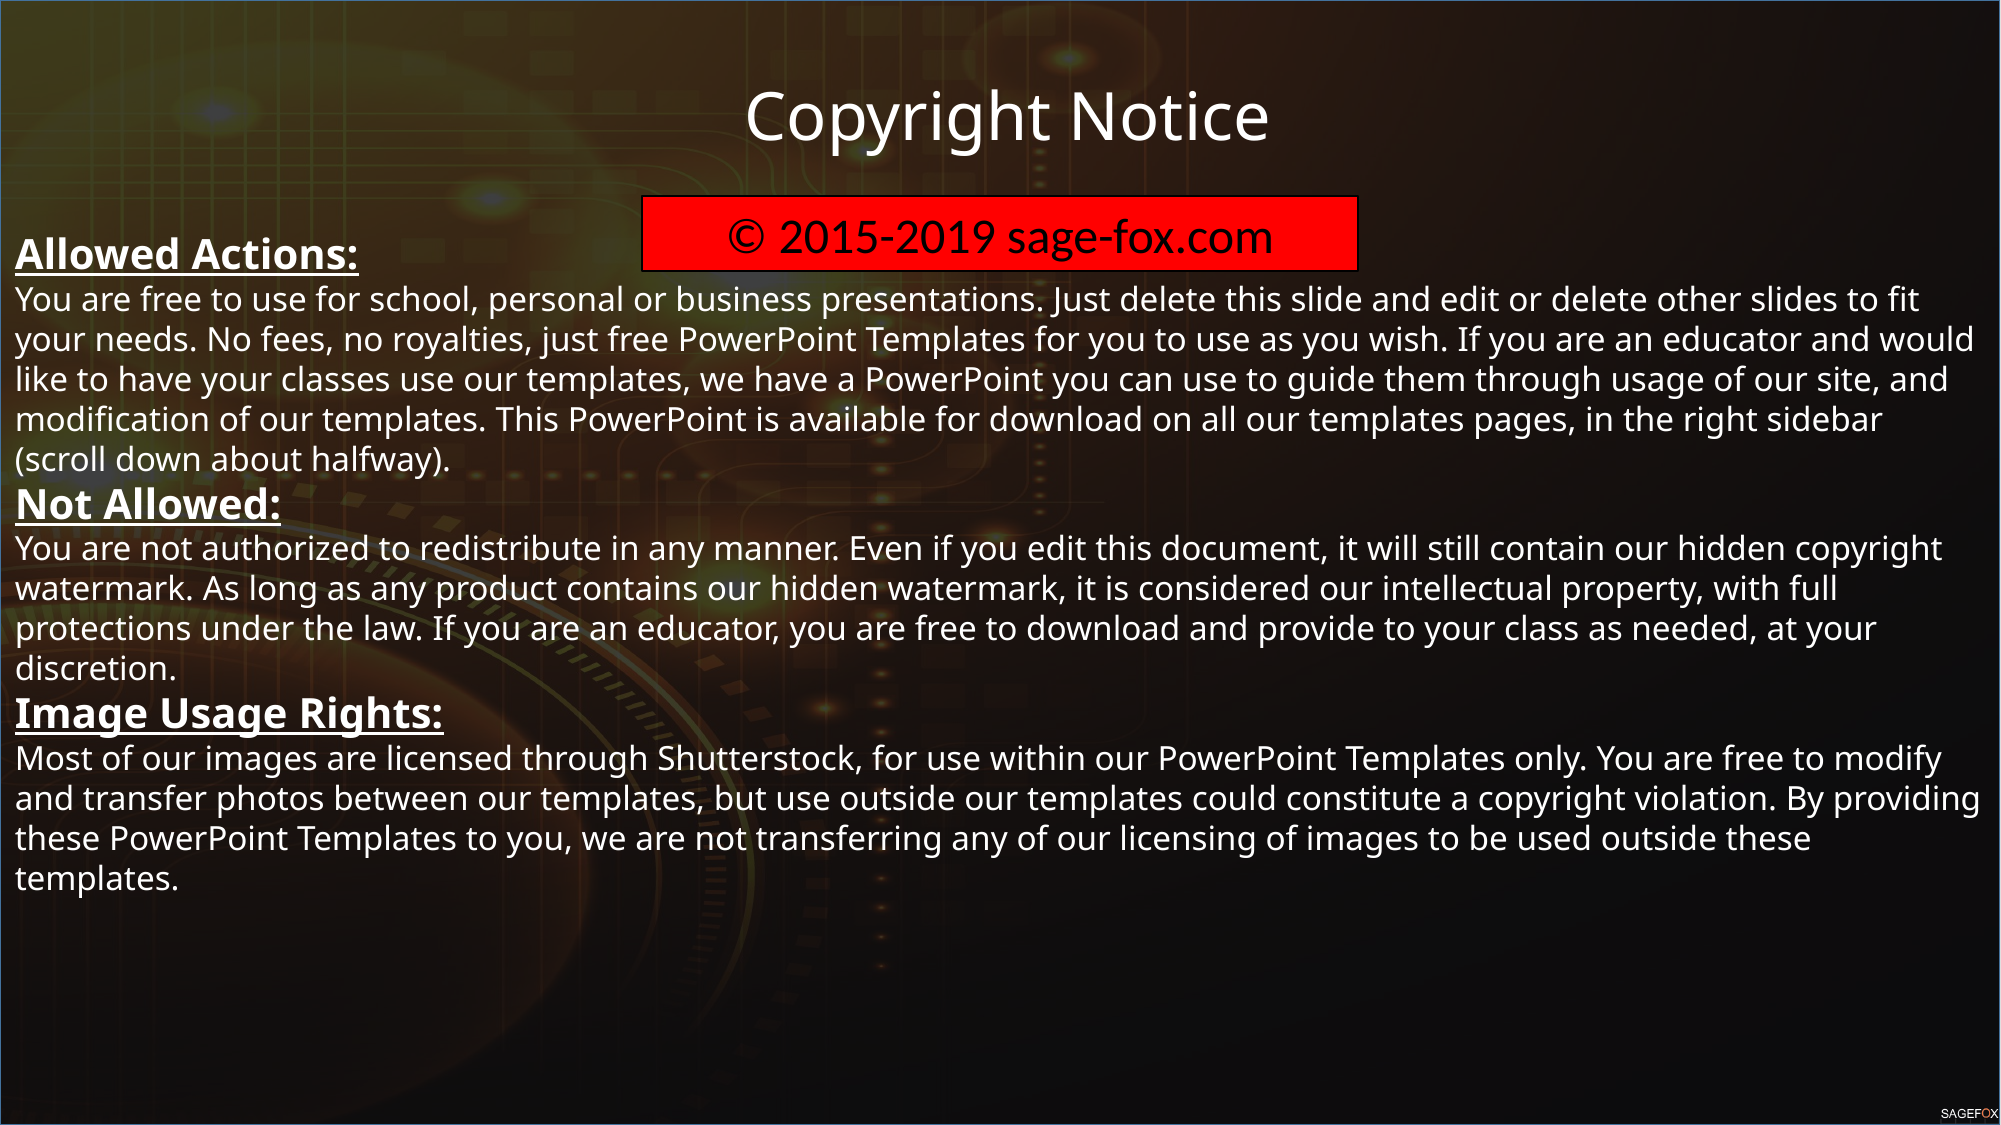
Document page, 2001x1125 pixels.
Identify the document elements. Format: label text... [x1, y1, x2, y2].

text_box © 2015-2019 sage-fox.com [641, 196, 1358, 272]
text_box Allowed Actions: You are free to use for school, personal or business presentations. Just delete this slide and edit or delete other slides to fit your needs. No fees, no royalties, just free PowerPoint Templates for you to use as you wish. If you are an educator and would like to have your classes use our templates, we have a PowerPoint you can use to guide them through usage of our site, and modification of our templates. This PowerPoint is available for download on all our templates pages, in the right sidebar (scroll down about halfway). Not Allowed: You are not authorized to redistribute in any manner. Even if you edit this document, it will still contain our hidden copyright watermark. As long as any product contains our hidden watermark, it is considered our intellectual property, with full protections under the law. If you are an educator, you are free to download and provide to your class as needed, at your discretion. Image Usage Rights: Most of our images are licensed through Shutterstock, for use within our PowerPoint Templates only. You are free to modify and transfer photos between our templates, but use outside our templates could constitute a copyright violation. By providing these PowerPoint Templates to you, we are not transferring any of our licensing of images to be used outside these templates. [0, 0, 2000, 1125]
title Copyright Notice [493, 60, 1524, 178]
